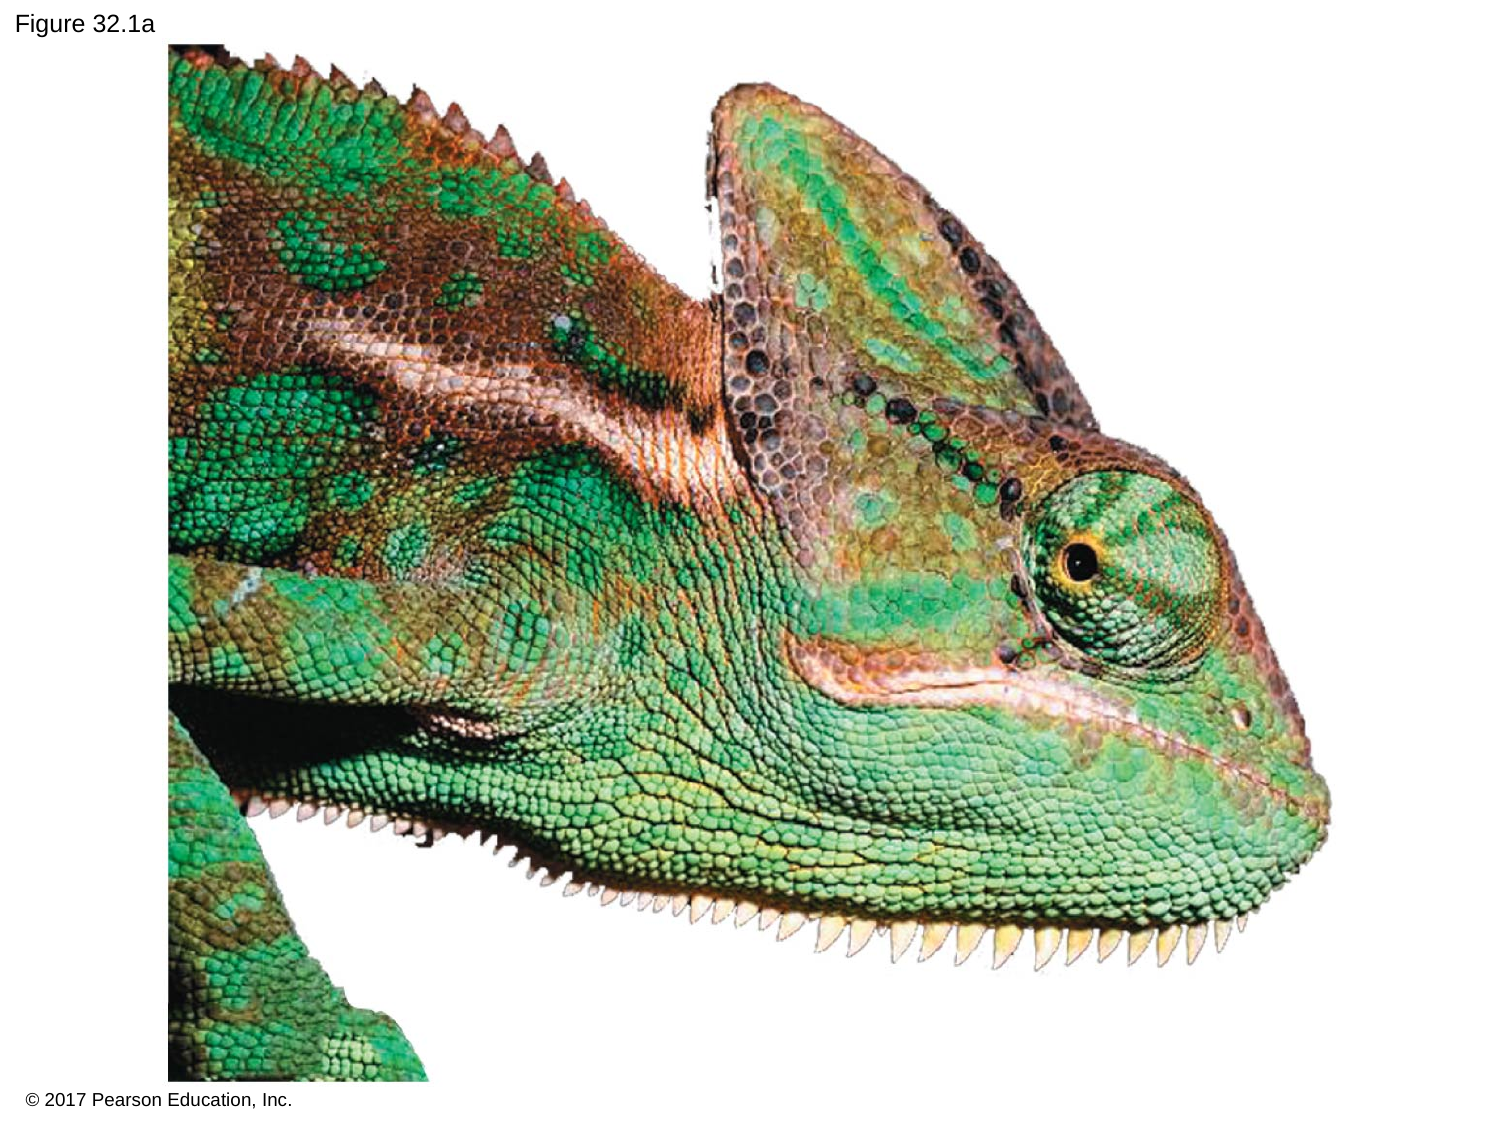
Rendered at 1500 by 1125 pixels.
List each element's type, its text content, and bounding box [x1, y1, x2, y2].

footer © 2017 Pearson Education, Inc. [10, 1080, 518, 1119]
title Figure 32.1a [0, 0, 593, 57]
picture [162, 38, 1338, 1087]
